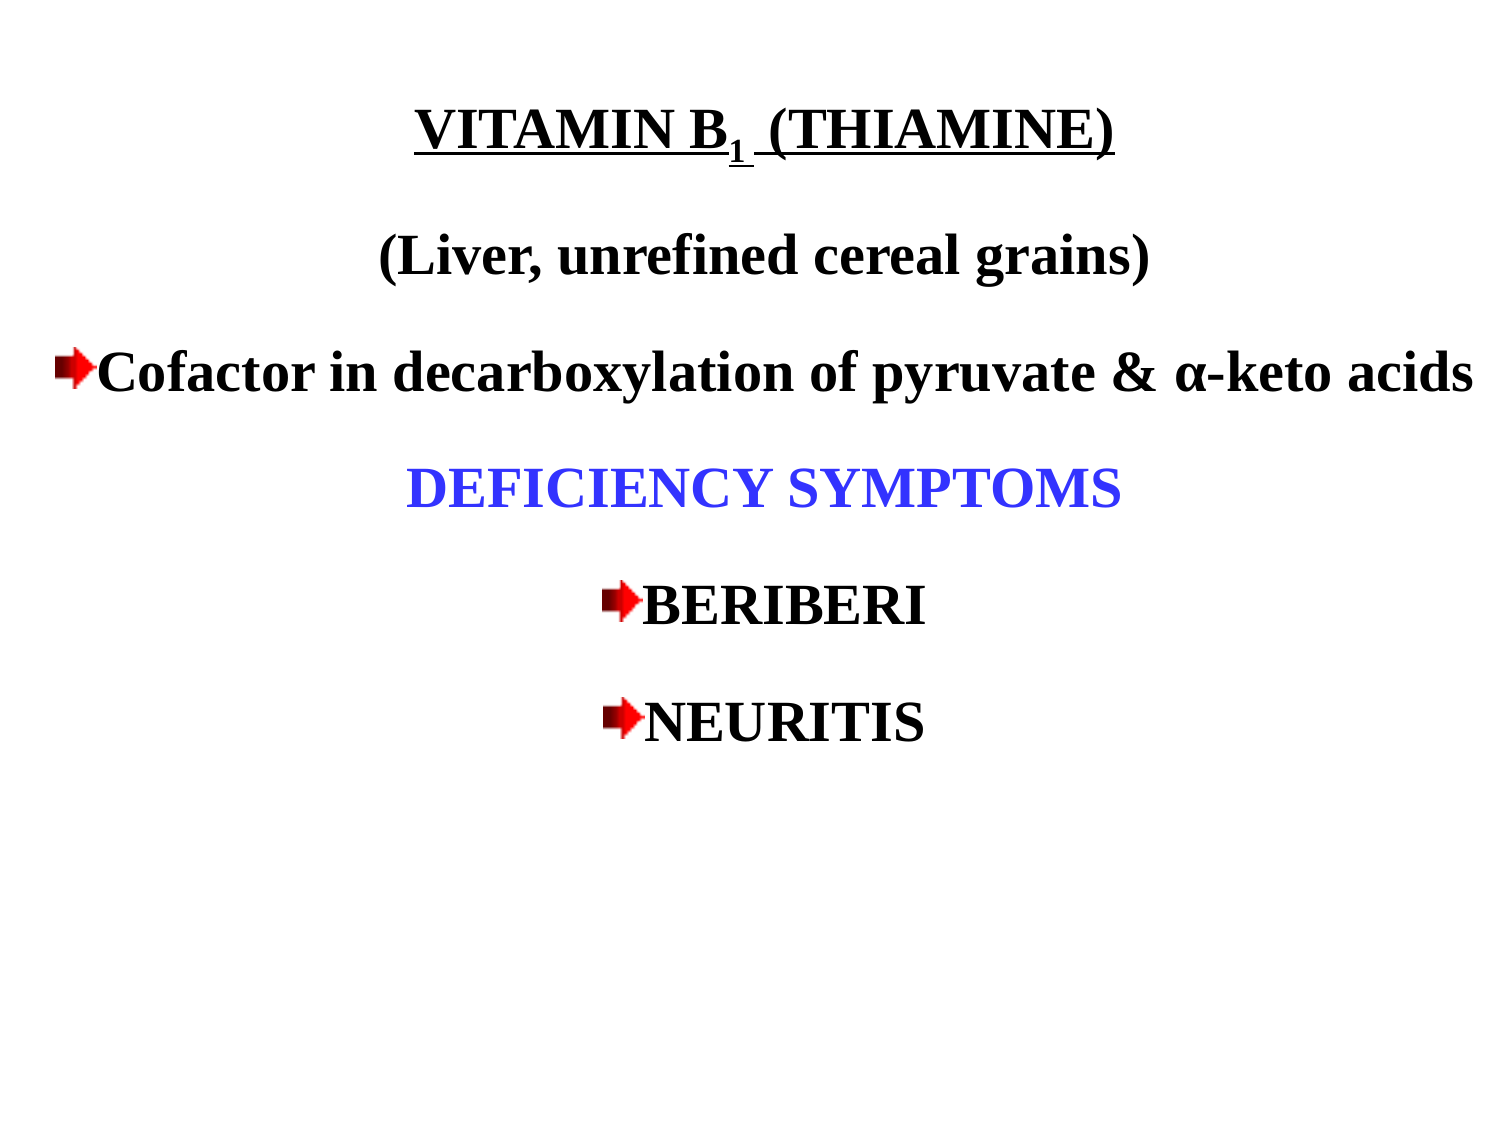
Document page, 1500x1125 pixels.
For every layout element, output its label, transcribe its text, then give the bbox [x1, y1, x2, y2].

subtitle VITAMIN B1 (THIAMINE) (Liver, unrefined cereal grains) Cofactor in decarboxylation of pyruvate & α-keto acids DEFICIENCY SYMPTOMS BERIBERI NEURITIS [29, 42, 1500, 1083]
picture [55, 347, 97, 389]
picture [602, 580, 643, 622]
picture [603, 697, 645, 739]
